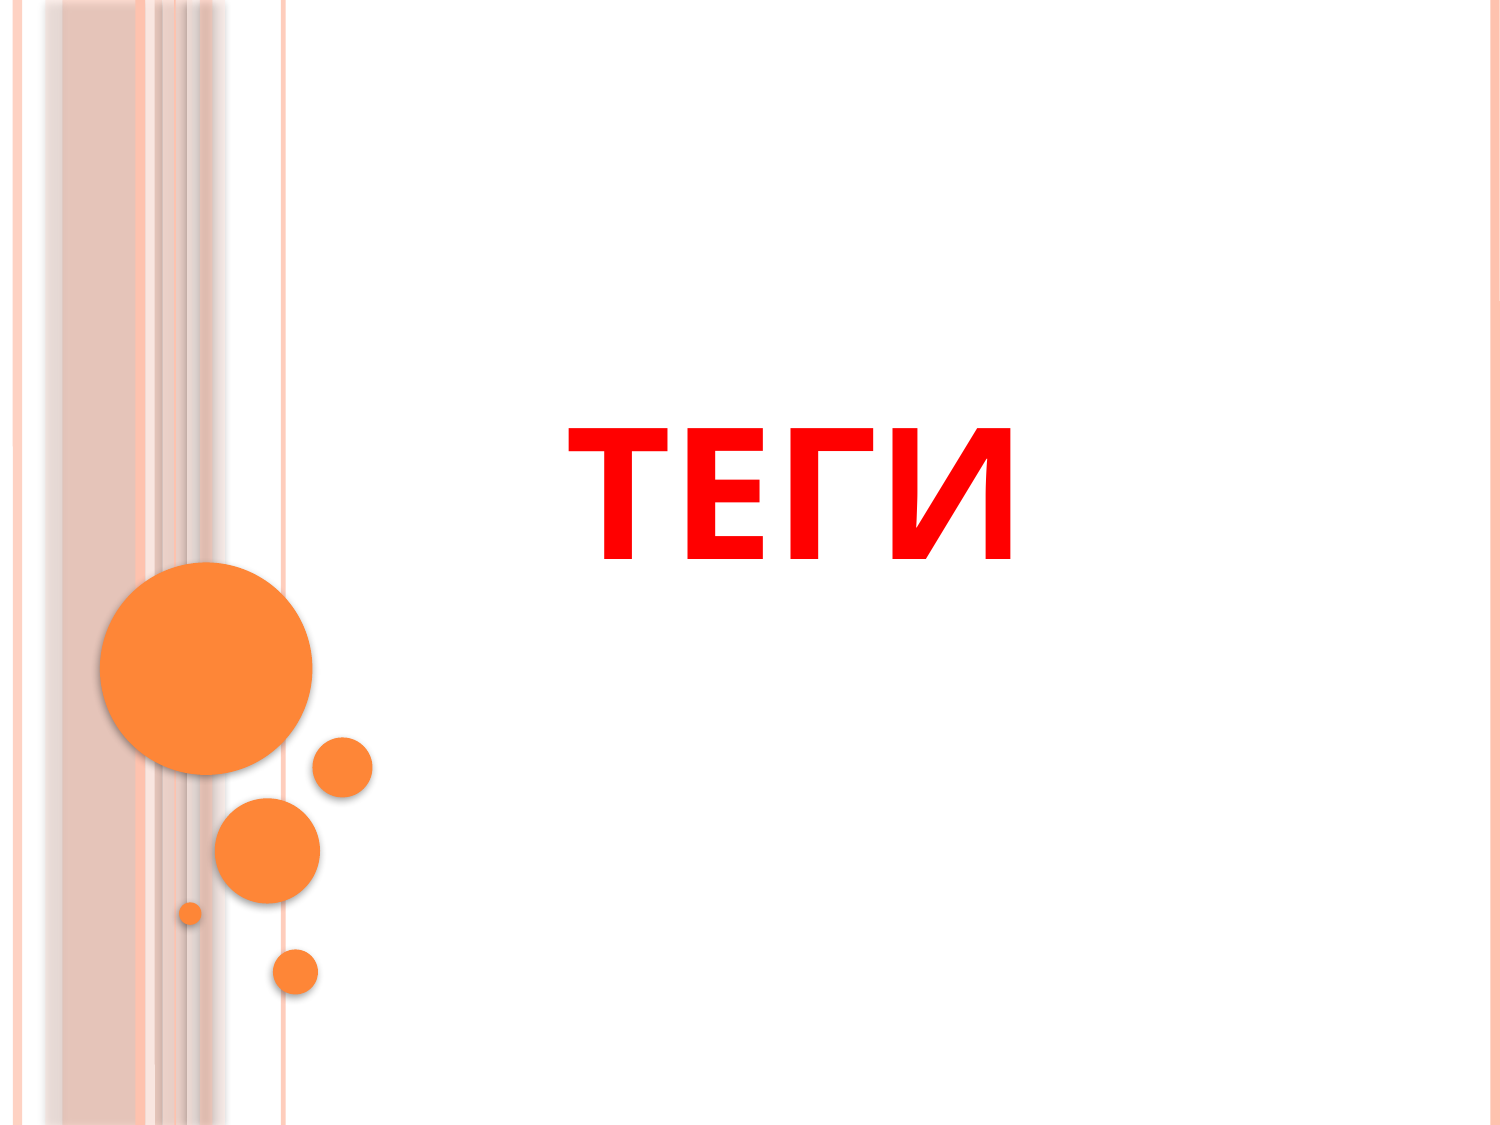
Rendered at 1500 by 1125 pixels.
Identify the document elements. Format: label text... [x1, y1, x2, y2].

title Теги [550, 292, 1126, 604]
